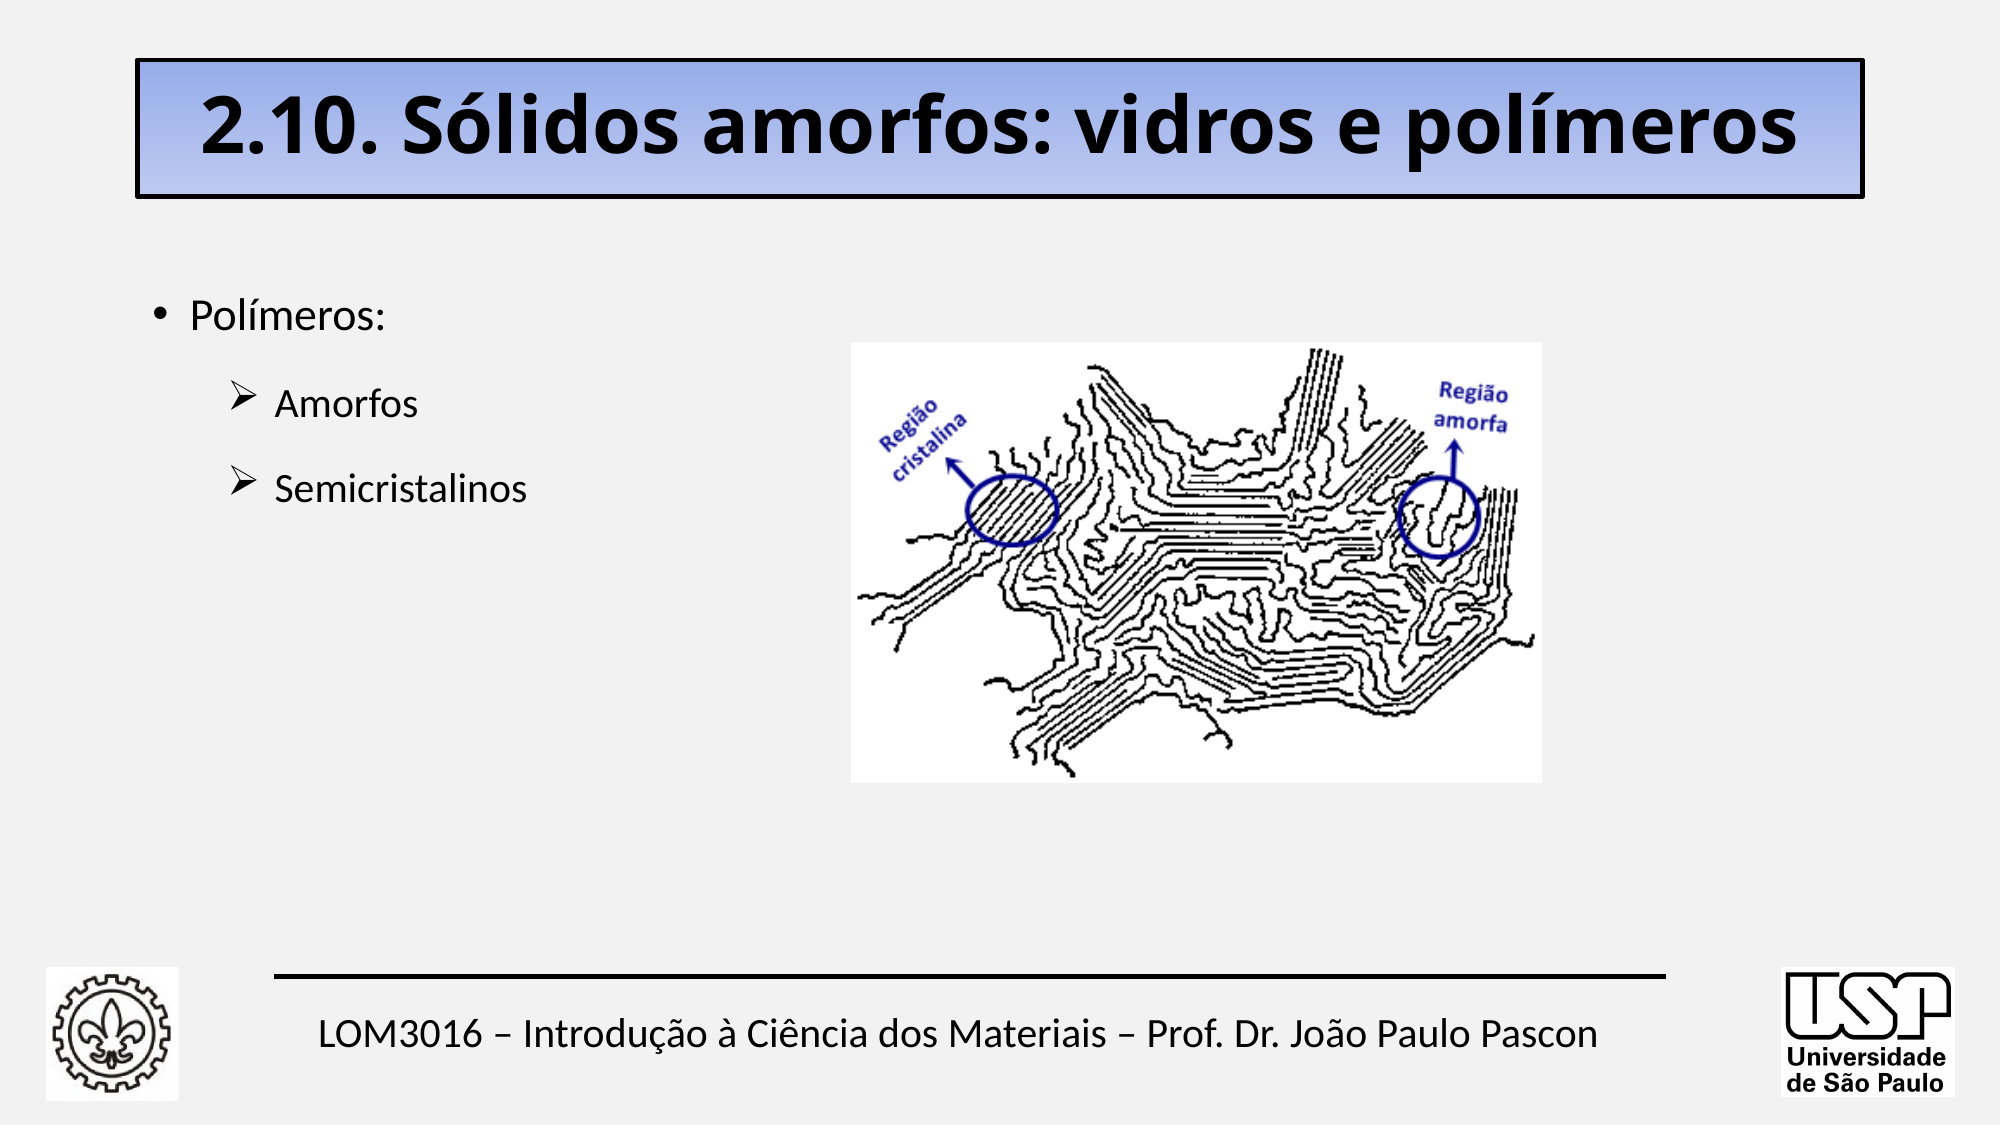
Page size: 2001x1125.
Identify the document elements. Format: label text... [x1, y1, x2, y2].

list Polímeros: Amorfos Semicristalinos [137, 249, 1863, 944]
title 2.10. Sólidos amorfos: vidros e polímeros [137, 59, 1863, 197]
picture [851, 342, 1542, 783]
text_box LOM3016 – Introdução à Ciência dos Materiais – Prof. Dr. João Paulo Pascon [202, 998, 1716, 1064]
picture [45, 967, 179, 1101]
picture [1781, 967, 1955, 1097]
